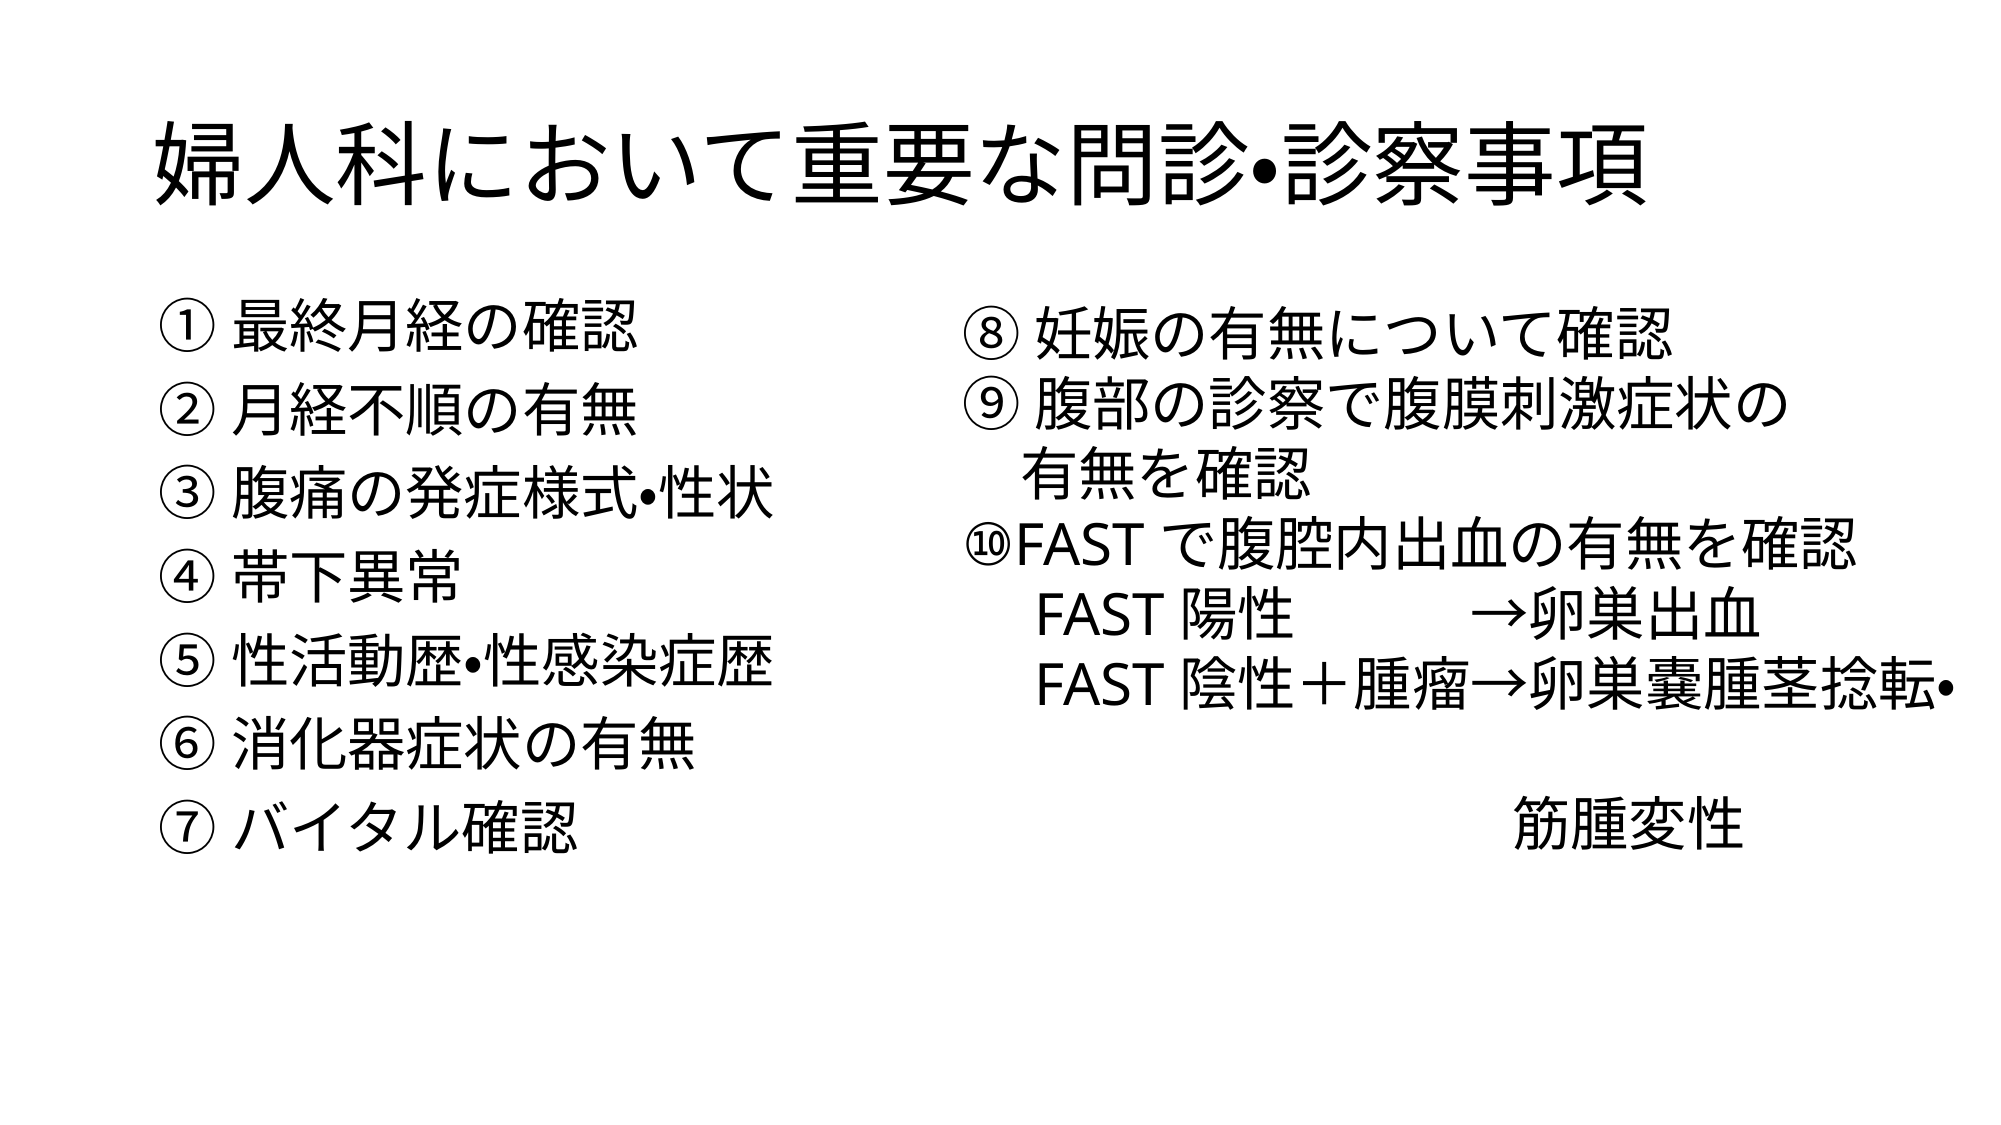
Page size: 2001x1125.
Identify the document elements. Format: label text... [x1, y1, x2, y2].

title 婦人科において重要な問診・診察事項 [137, 59, 1863, 278]
list ①最終月経の確認 ②月経不順の有無 ③腹痛の発症様式・性状 ④帯下異常 ⑤性活動歴・性感染症歴 ⑥消化器症状の有無 ⑦バイタル確認 [143, 289, 1000, 1087]
text_box ⑧妊娠の有無について確認 ⑨腹部の診察で腹膜刺激症状の 有無を確認 ⑩FASTで腹腔内出血の有無を確認 FAST陽性 →卵巣出血 FAST陰性＋腫瘤→卵巣嚢腫茎捻転・ 筋腫変性 [947, 289, 2000, 910]
